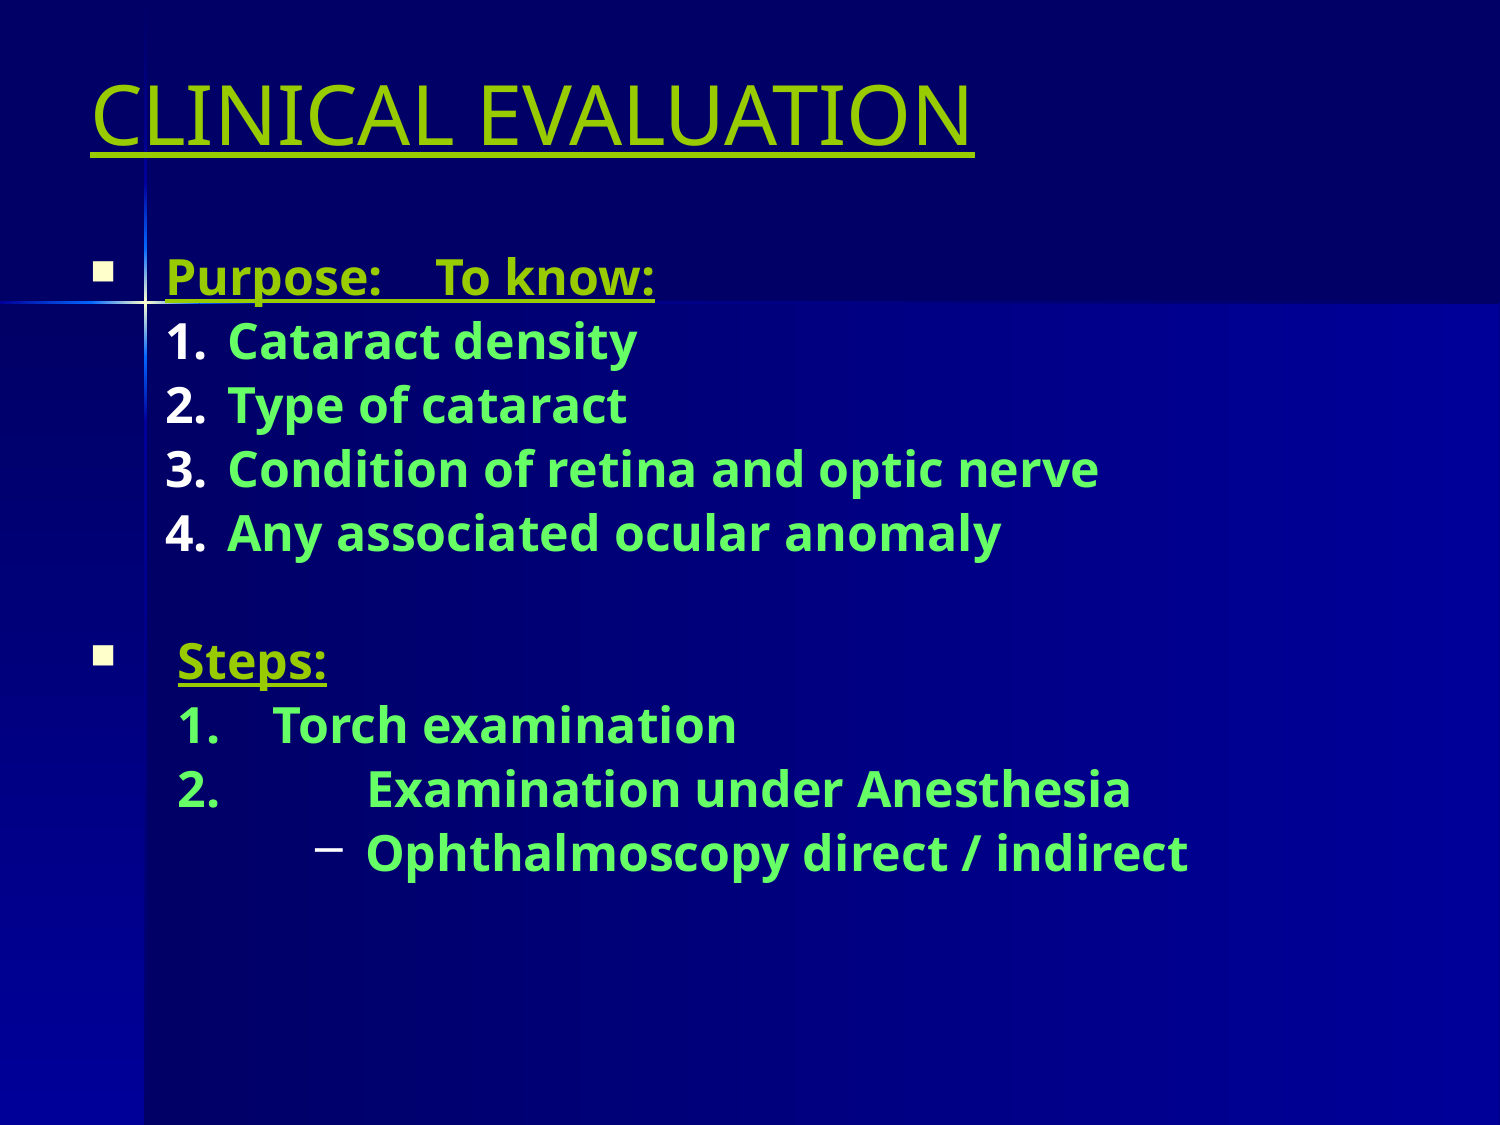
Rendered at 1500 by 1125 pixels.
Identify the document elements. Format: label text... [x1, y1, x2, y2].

list Purpose: To know: Cataract density Type of cataract Condition of retina and optic nerve Any associated ocular anomaly Steps: 1. Torch examination 2. Examination under Anesthesia Ophthalmoscopy direct / indirect [74, 199, 1426, 1125]
title CLINICAL EVALUATION [74, 0, 1426, 199]
